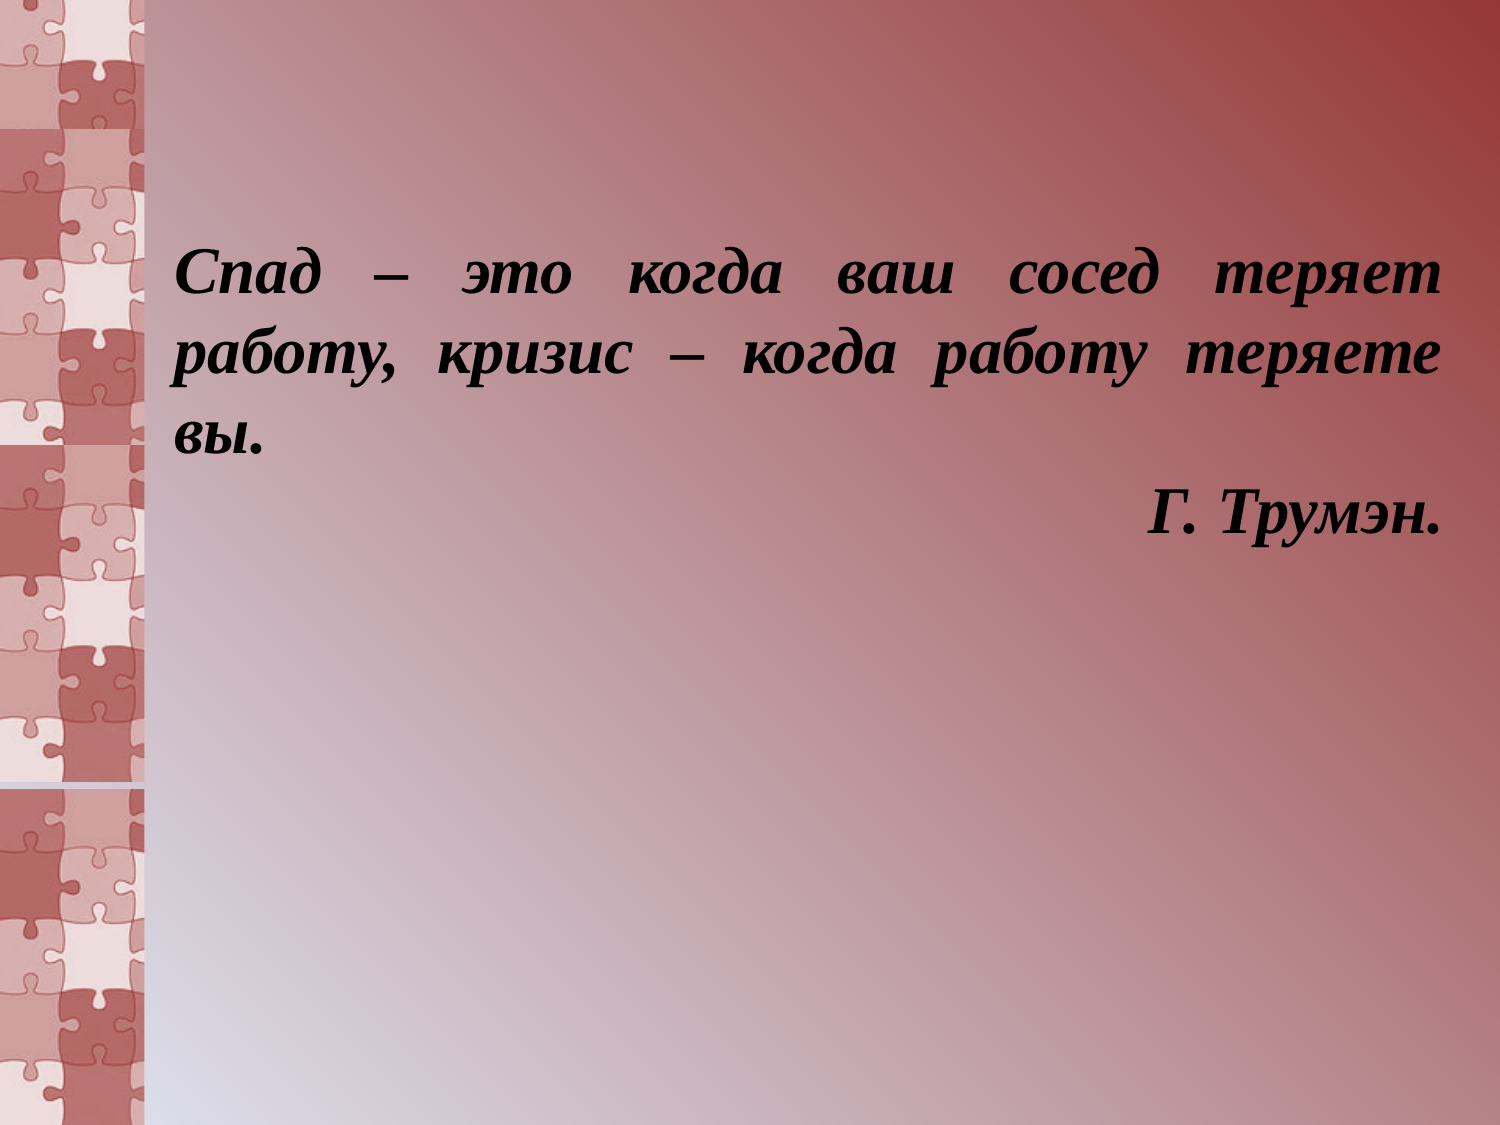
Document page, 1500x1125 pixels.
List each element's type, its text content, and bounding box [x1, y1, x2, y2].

picture [0, 0, 145, 782]
picture [0, 788, 145, 1125]
text_box Спад – это когда ваш сосед теряет работу, кризис – когда работу теряете вы. Г. Трумэн. [159, 219, 1459, 554]
